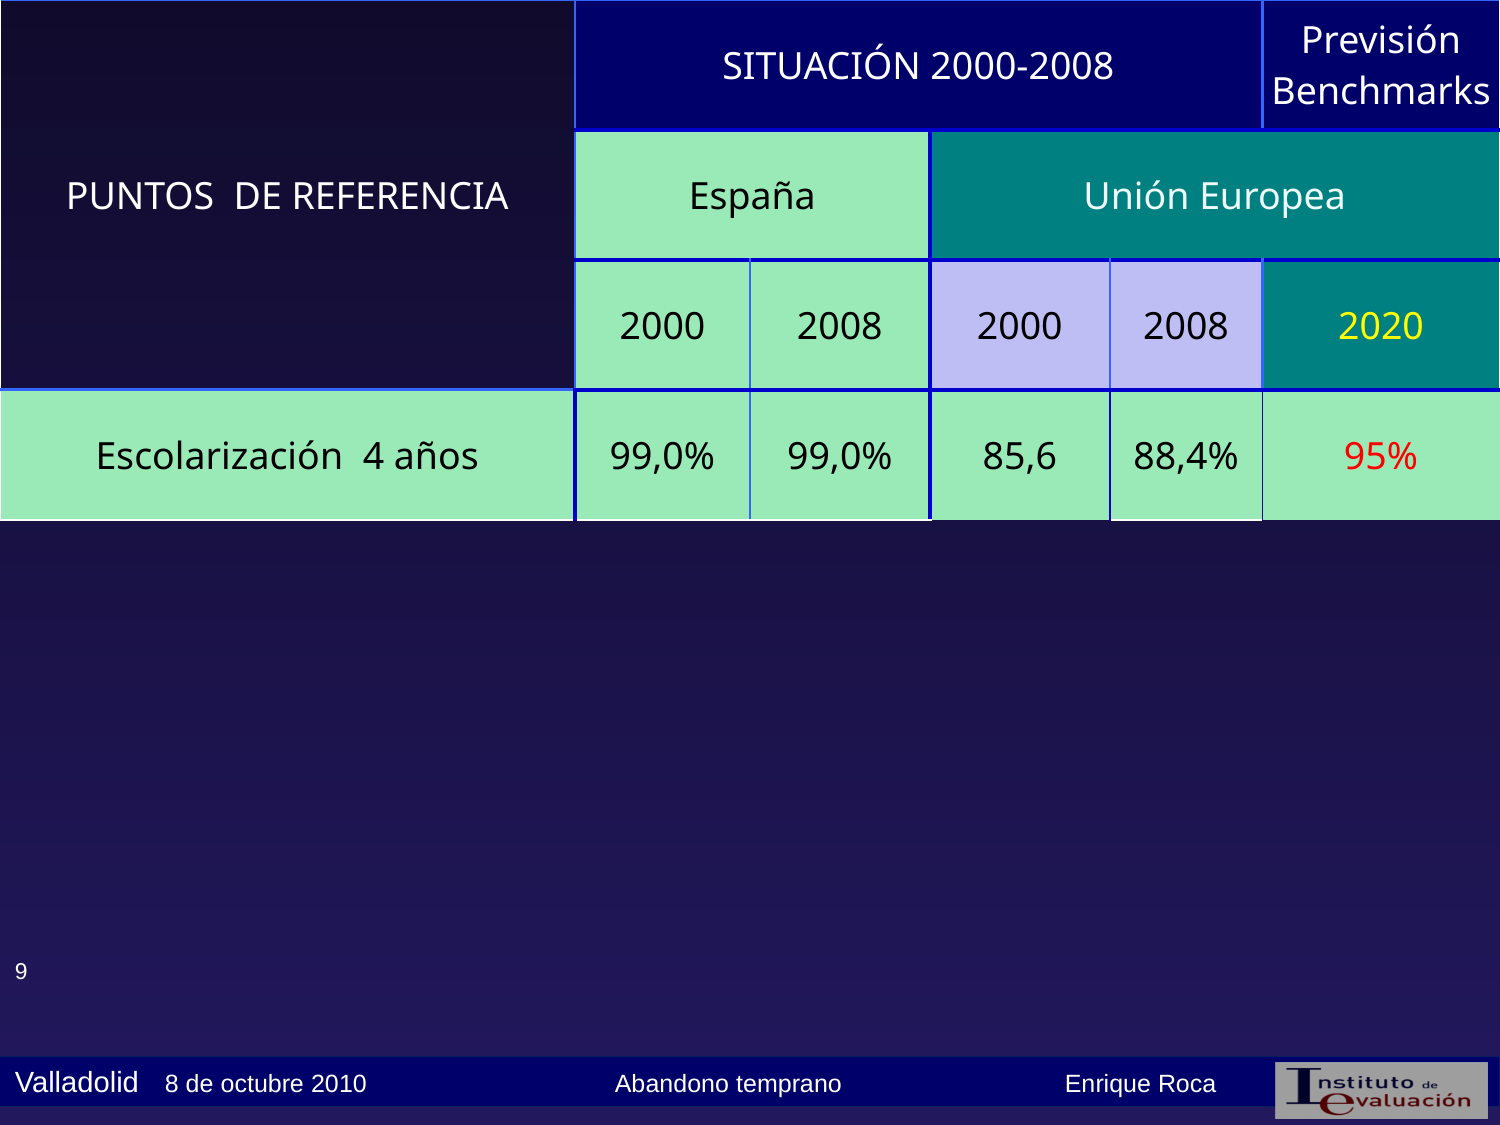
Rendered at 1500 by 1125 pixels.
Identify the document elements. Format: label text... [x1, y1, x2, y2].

table_cell 2008 [751, 262, 928, 388]
table_cell 2008 [1111, 262, 1261, 388]
table_cell 88,4% [1111, 392, 1262, 519]
table_cell 85,6 [932, 392, 1109, 520]
table_header Previsión Benchmarks [1264, 1, 1499, 128]
table_cell 99,0% [751, 392, 928, 519]
table_cell España [576, 132, 928, 258]
table_header SITUACIÓN 2000-2008 [576, 1, 1261, 128]
table_cell 2020 [1264, 262, 1499, 388]
table_cell 95% [1263, 392, 1500, 520]
table_cell 2000 [932, 262, 1109, 388]
table_cell 99,0% [577, 392, 749, 519]
table_cell Unión Europea [932, 132, 1499, 258]
table_cell 2000 [576, 262, 749, 388]
table_cell Escolarización 4 años [1, 391, 573, 519]
table_header PUNTOS DE REFERENCIA [1, 1, 574, 388]
picture [1276, 1063, 1487, 1119]
